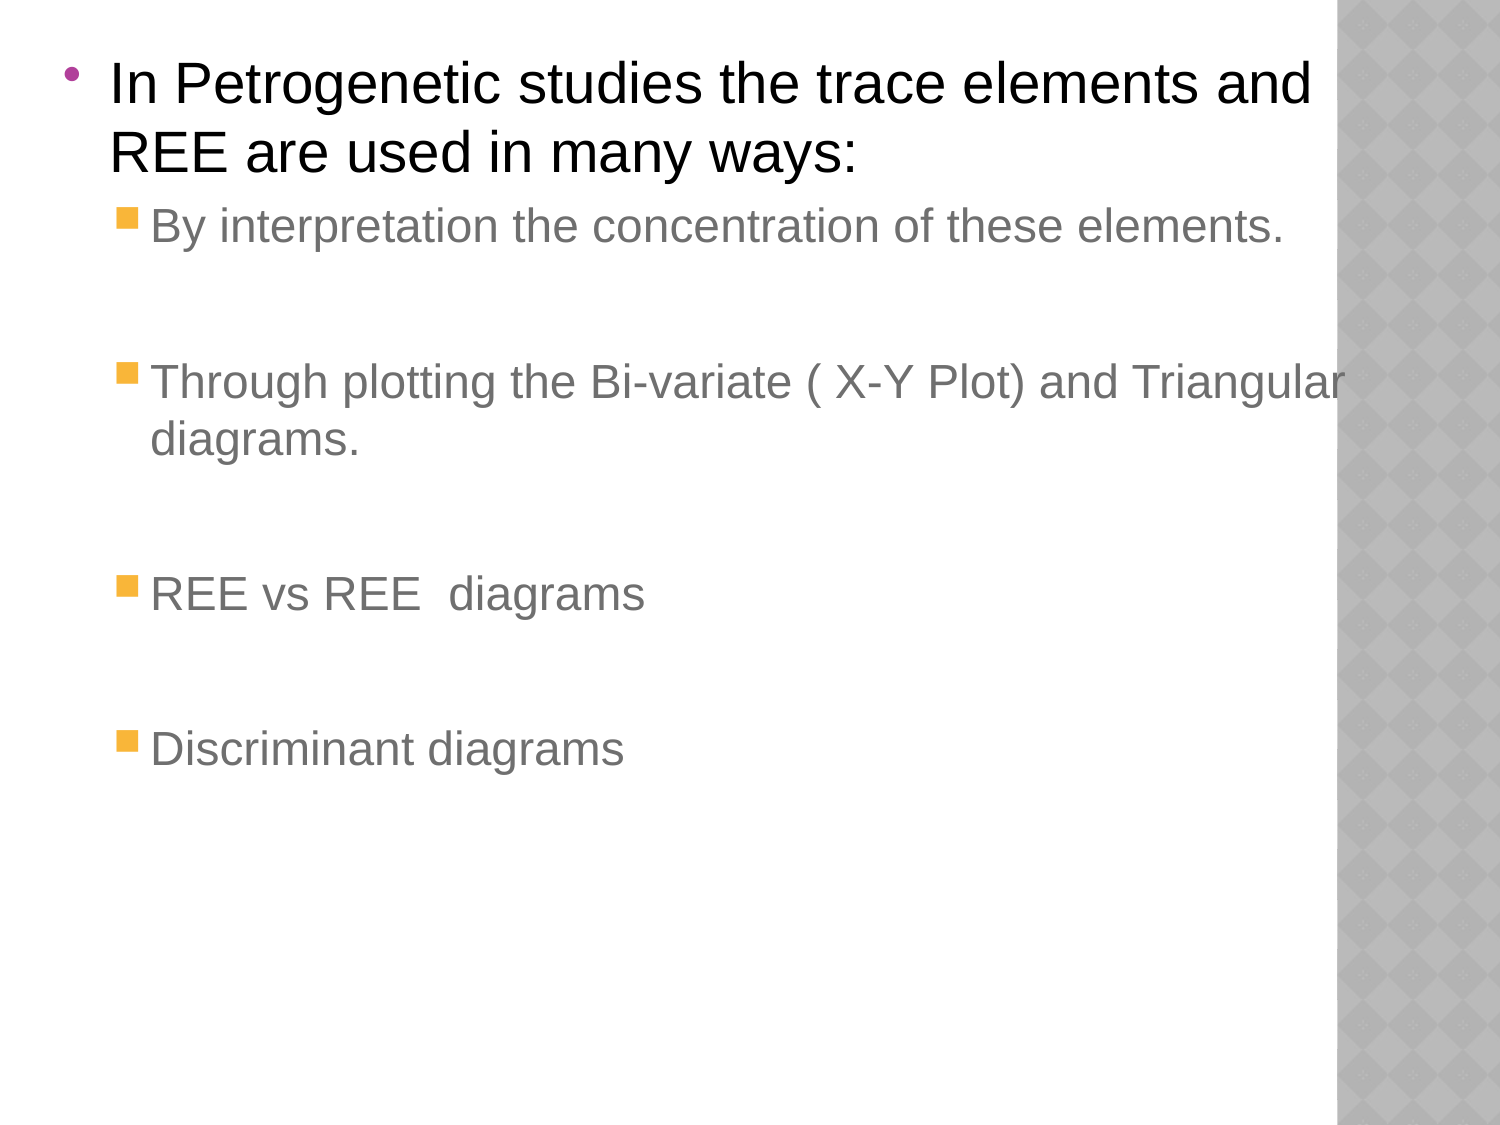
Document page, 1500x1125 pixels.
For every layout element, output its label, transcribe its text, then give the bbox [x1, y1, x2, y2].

list In Petrogenetic studies the trace elements and REE are used in many ways: By interpretation the concentration of these elements. Through plotting the Bi-variate ( X-Y Plot) and Triangular diagrams. REE vs REE diagrams Discriminant diagrams [50, 37, 1450, 1063]
